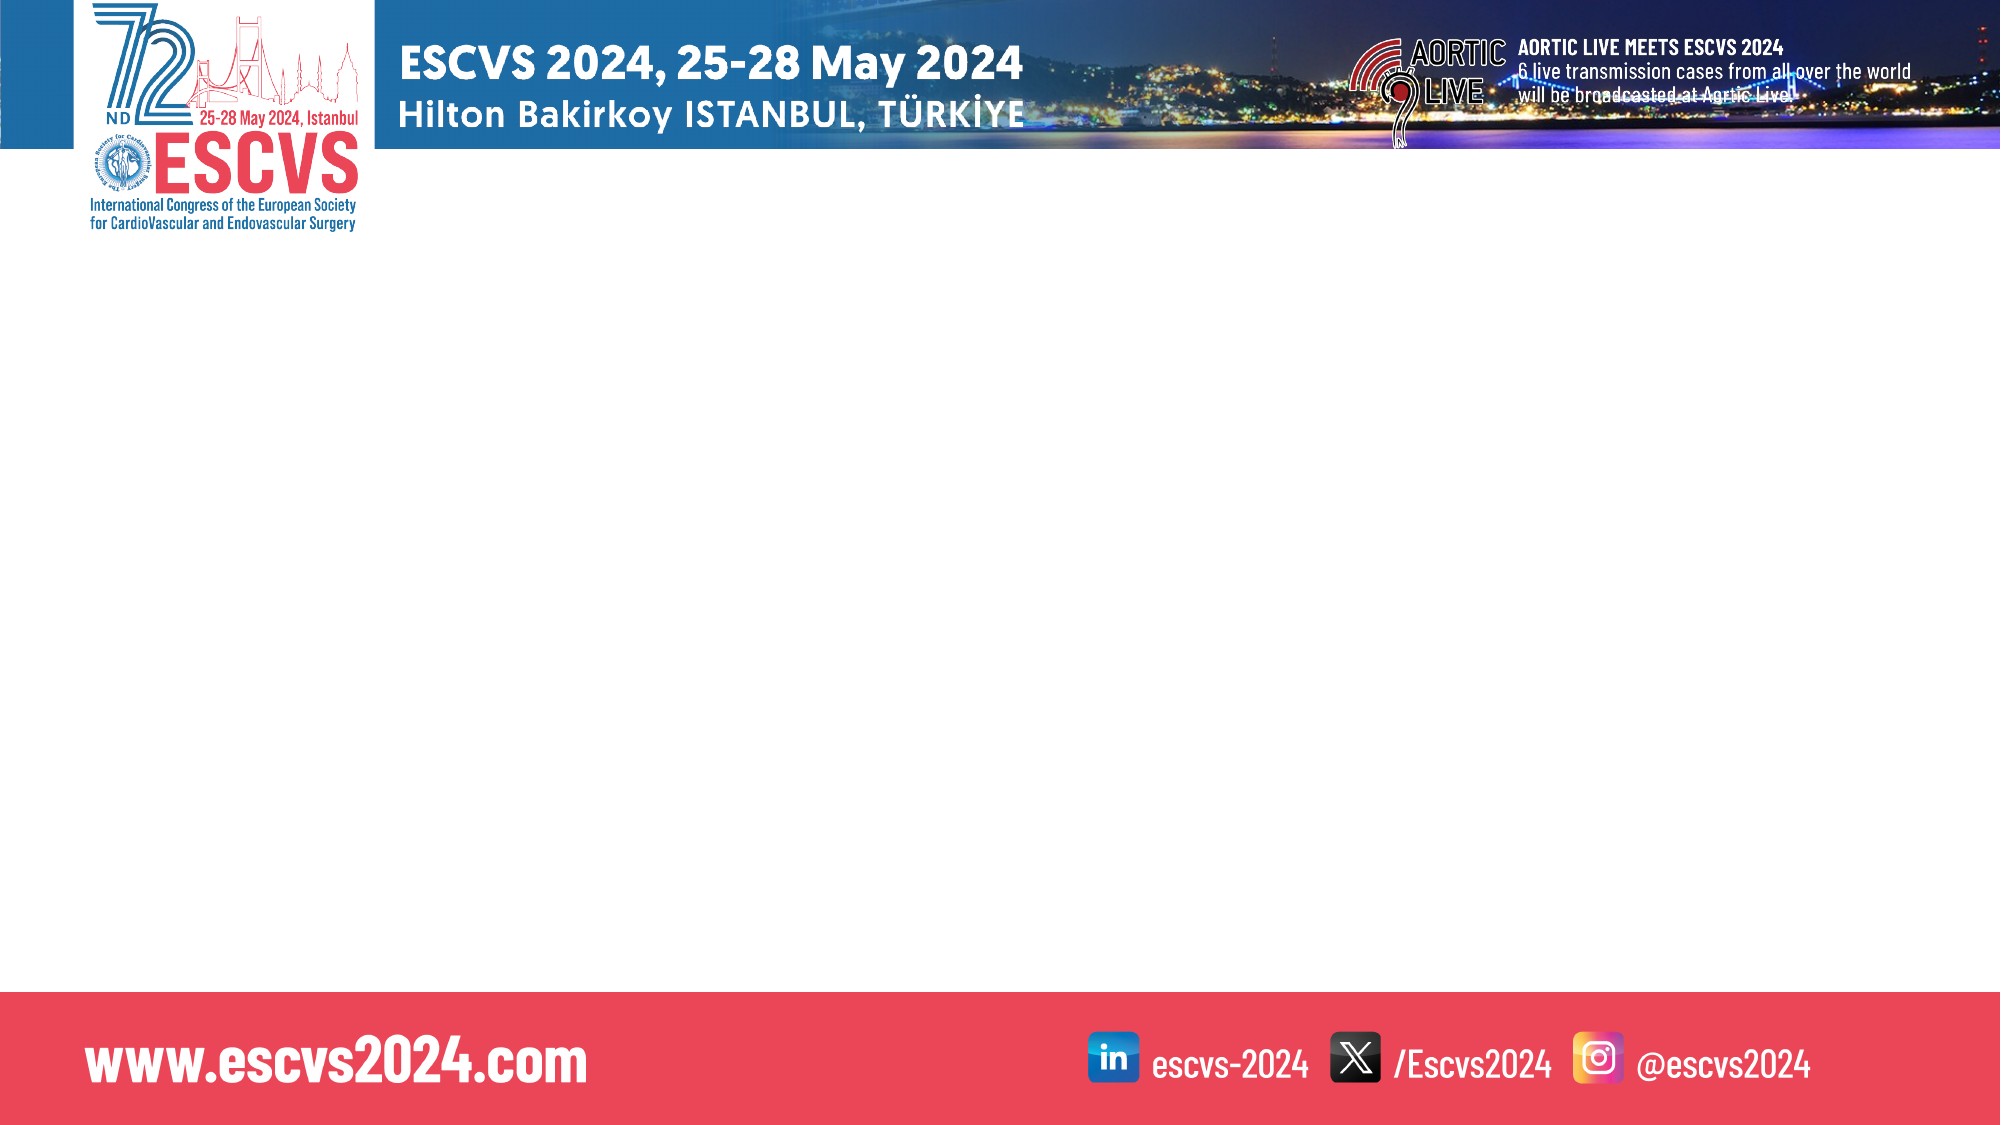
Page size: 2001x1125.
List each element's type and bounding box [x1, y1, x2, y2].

picture [0, 0, 2000, 1125]
text_box [72, 149, 376, 268]
